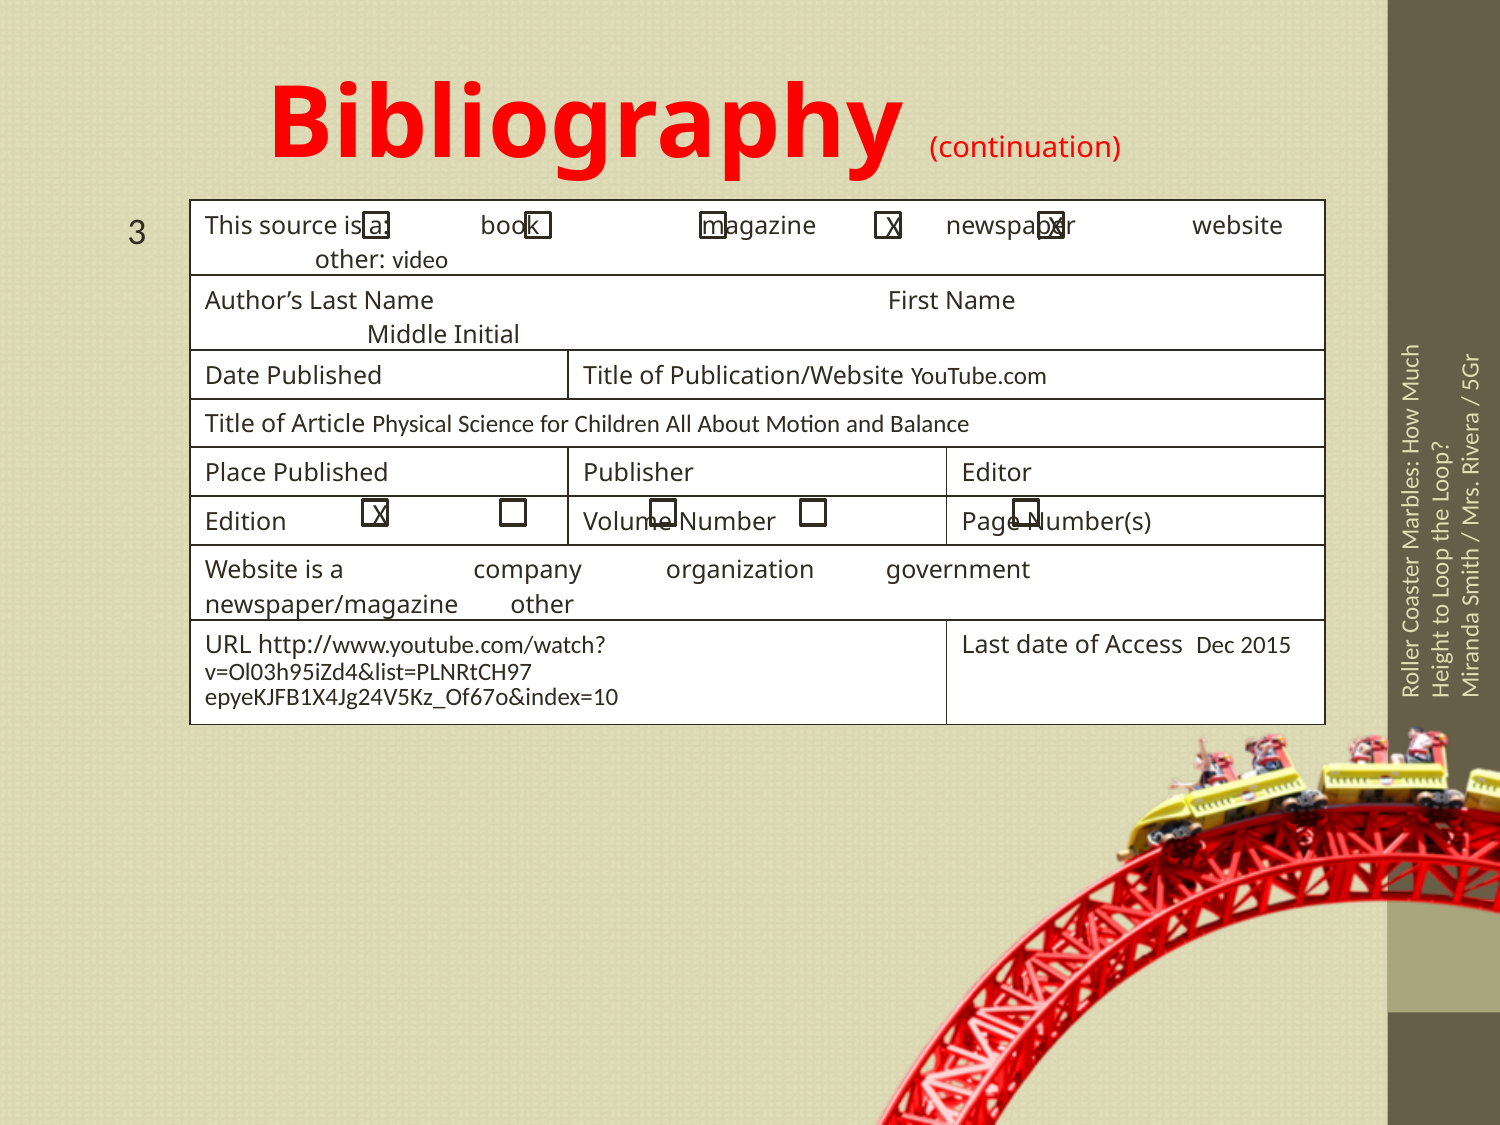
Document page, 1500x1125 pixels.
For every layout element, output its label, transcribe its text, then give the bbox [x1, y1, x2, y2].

text_box [649, 498, 678, 527]
text_box [524, 210, 553, 239]
table_cell Publisher [569, 448, 946, 495]
table_cell Date Published [191, 351, 567, 398]
table_cell Title of Article Physical Science for Children All About Motion and Balance [191, 400, 1324, 446]
table_header This source is a: book magazine newspaper website other: video [191, 201, 1324, 274]
picture [874, 726, 1500, 1125]
text_box [699, 210, 728, 239]
table_cell Place Published [191, 448, 567, 495]
text_box Bibliography (continuation) [0, 49, 1388, 305]
table_cell Last date of Access Dec 2015 [947, 621, 1324, 719]
table_cell URL http://www.youtube.com/watch?v=Ol03h95iZd4&list=PLNRtCH97 epyeKJFB1X4Jg24V5Kz_Of67o&index=10 [191, 621, 946, 724]
text_box X [874, 210, 903, 239]
text_box [499, 498, 528, 527]
text_box X [360, 498, 389, 527]
table_cell Title of Publication/Website YouTube.com [569, 351, 1324, 398]
table_cell Edition [191, 497, 567, 544]
table_cell Website is a company organization government newspaper/magazine other [191, 546, 1324, 619]
table_cell Editor [947, 448, 1324, 495]
table_cell Volume Number [569, 497, 946, 544]
text_box X [1036, 210, 1065, 239]
footer Roller Coaster Marbles: How Much Height to Loop the Loop? Miranda Smith / Mrs. Rivera / 5Gr [1408, 325, 1469, 714]
table_cell Author’s Last Name First Name Middle Initial [191, 276, 1324, 349]
text_box [799, 498, 828, 527]
table_cell Page Number(s) [947, 497, 1324, 544]
text_box 3 [112, 199, 188, 260]
text_box [1011, 498, 1040, 527]
text_box [361, 210, 390, 239]
